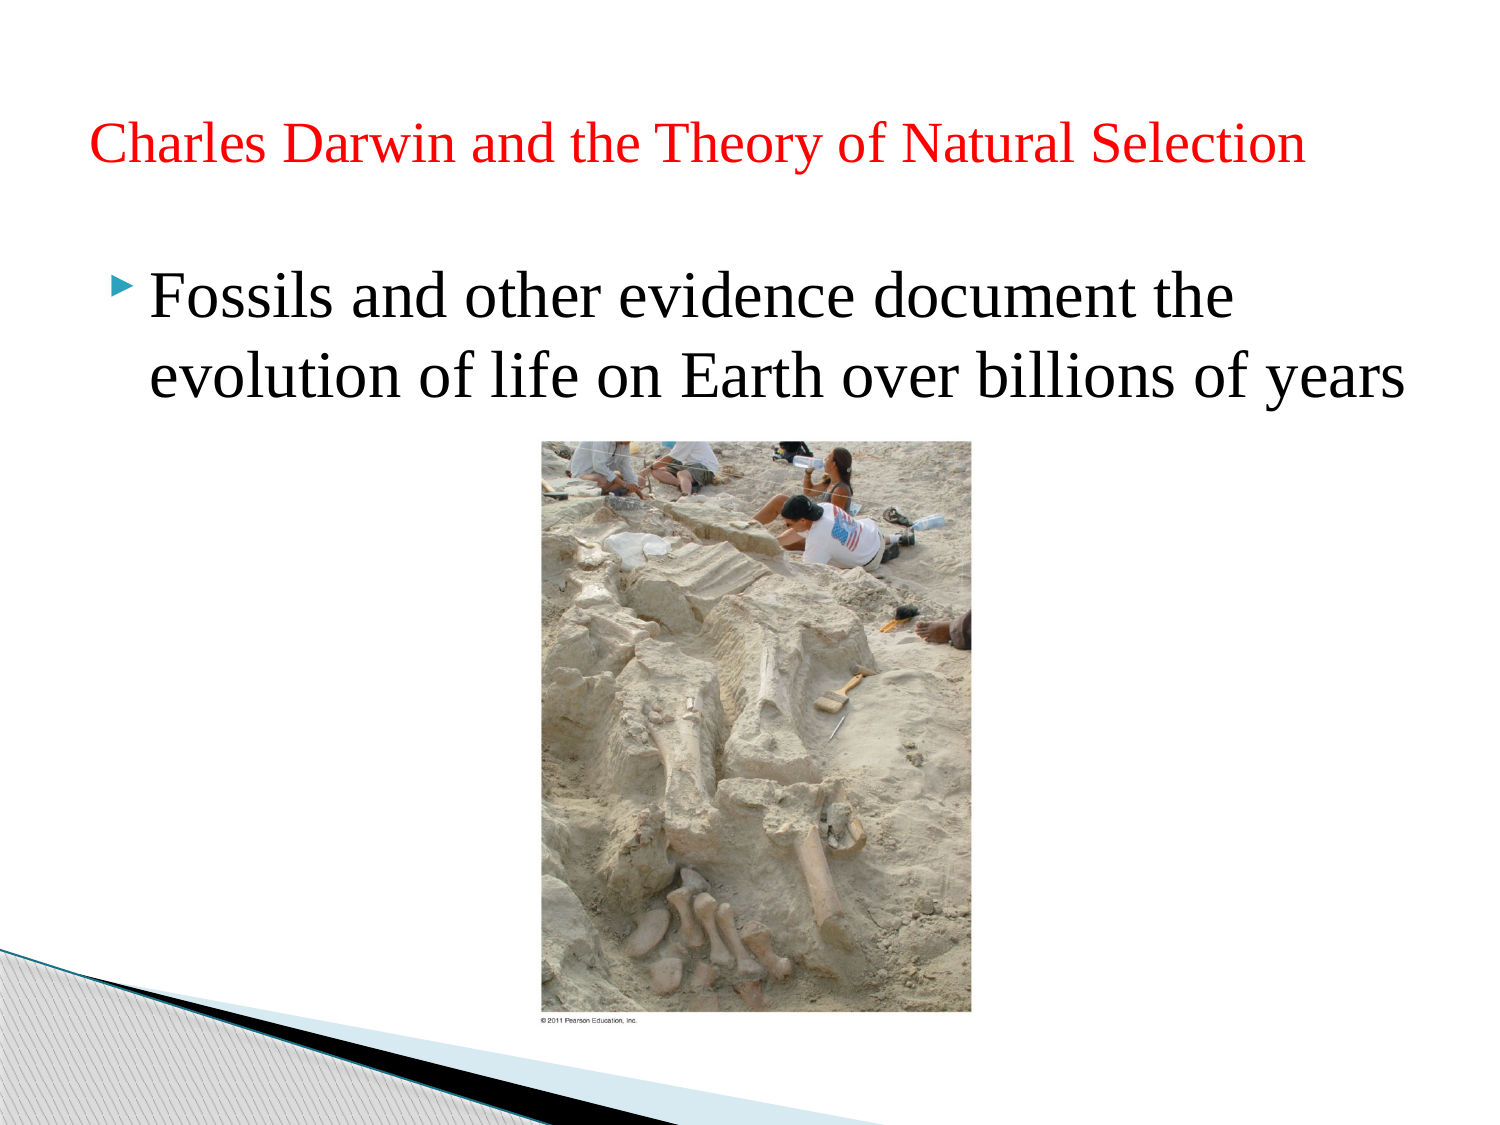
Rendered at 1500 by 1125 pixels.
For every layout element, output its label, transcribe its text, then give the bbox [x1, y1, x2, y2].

picture [537, 437, 976, 1029]
title Charles Darwin and the Theory of Natural Selection [75, 45, 1425, 233]
list Fossils and other evidence document the evolution of life on Earth over billions of years [75, 243, 1425, 986]
